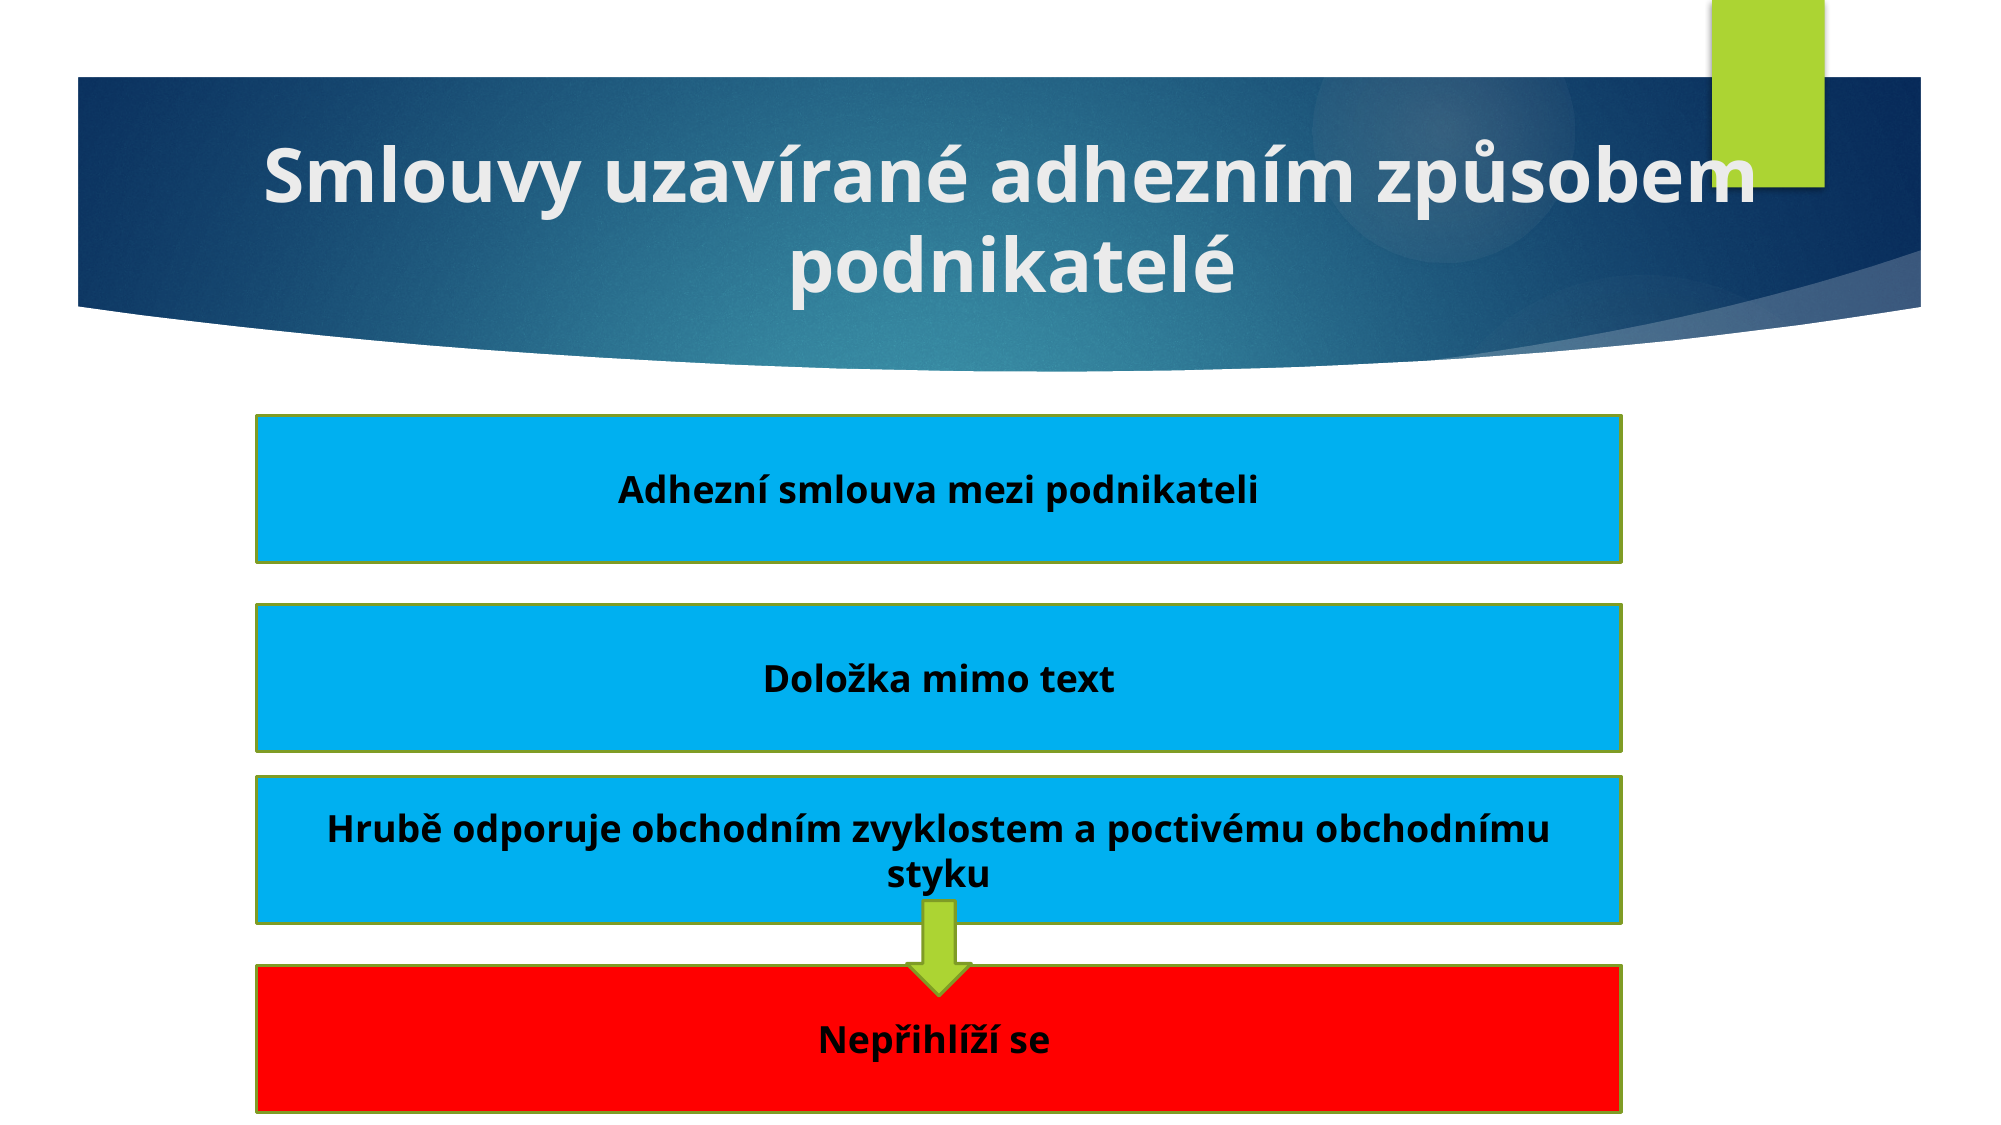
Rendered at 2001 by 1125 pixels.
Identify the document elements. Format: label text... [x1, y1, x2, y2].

text_box Nepřihlíží se [255, 964, 1623, 1114]
title Smlouvy uzavírané adhezním způsobem podnikatelé [189, 159, 1835, 276]
text_box Doložka mimo text [255, 603, 1623, 753]
text_box [905, 899, 973, 998]
text_box Hrubě odporuje obchodním zvyklostem a poctivému obchodnímu styku [255, 775, 1623, 925]
text_box Adhezní smlouva mezi podnikateli [255, 414, 1623, 564]
